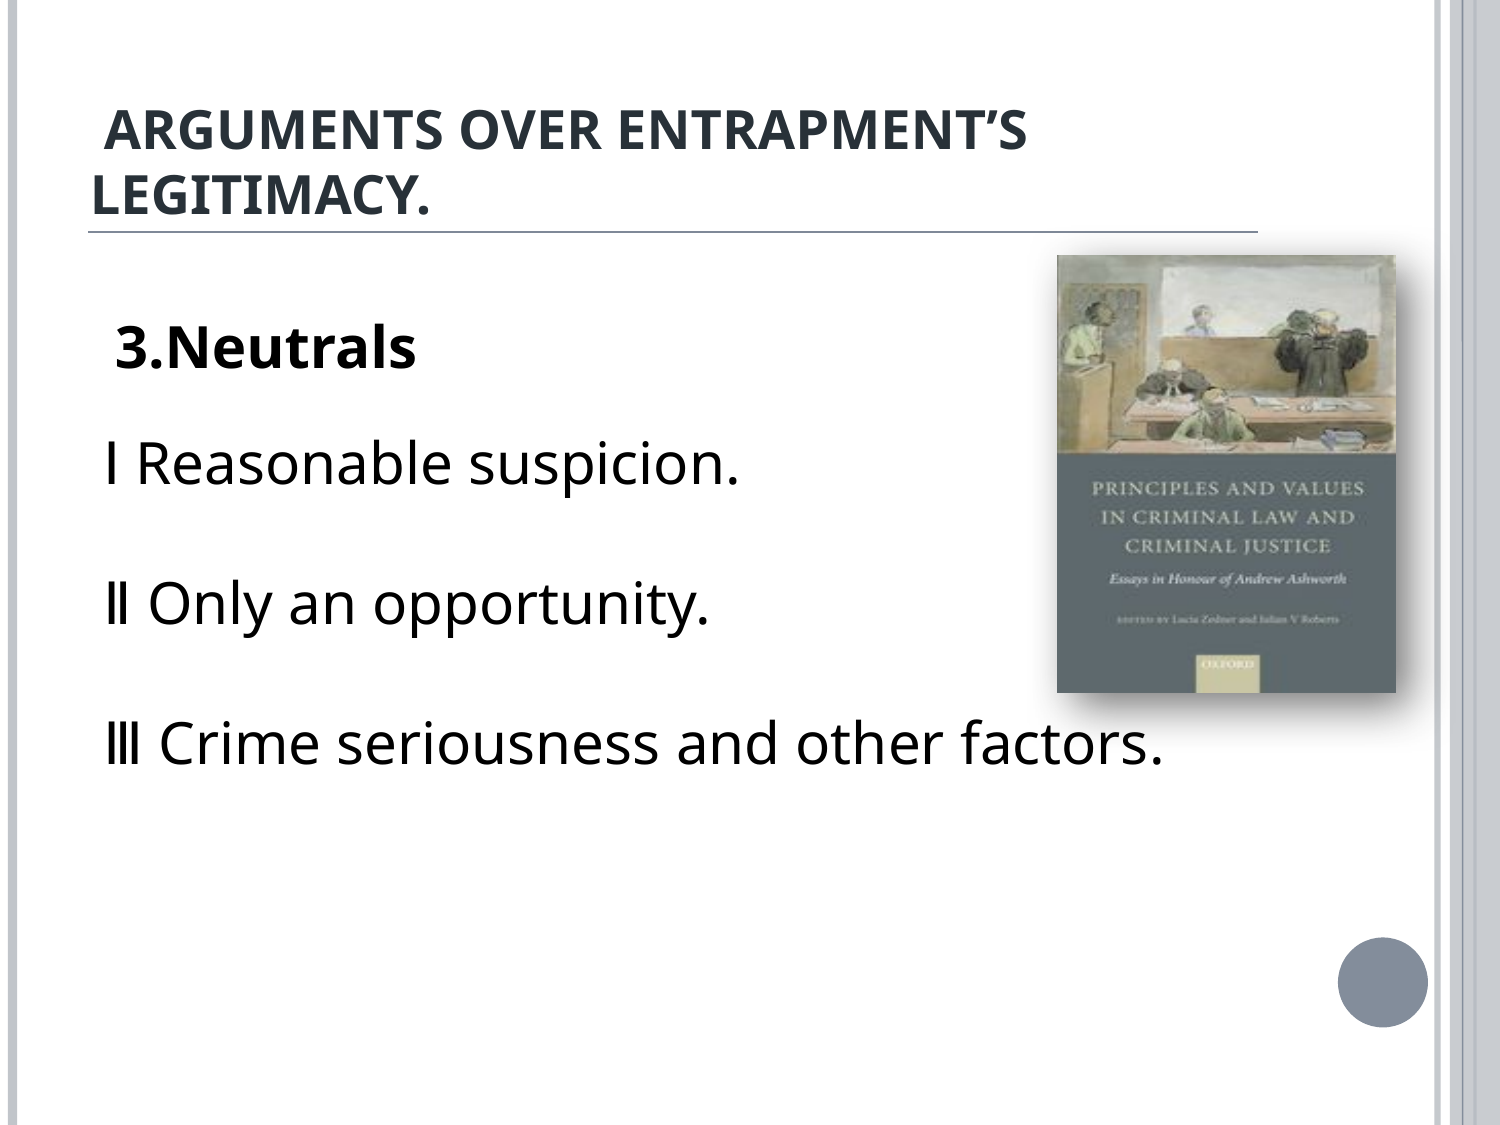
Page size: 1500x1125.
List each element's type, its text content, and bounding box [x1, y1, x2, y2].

text_box 3.Neutrals [100, 302, 573, 388]
picture [1056, 254, 1397, 693]
text_box Ⅰ Reasonable suspicion. Ⅱ Only an opportunity. Ⅲ Crime seriousness and other factors. [88, 418, 1306, 784]
title arguments over entrapment’s legitimacy. [75, 45, 1300, 233]
